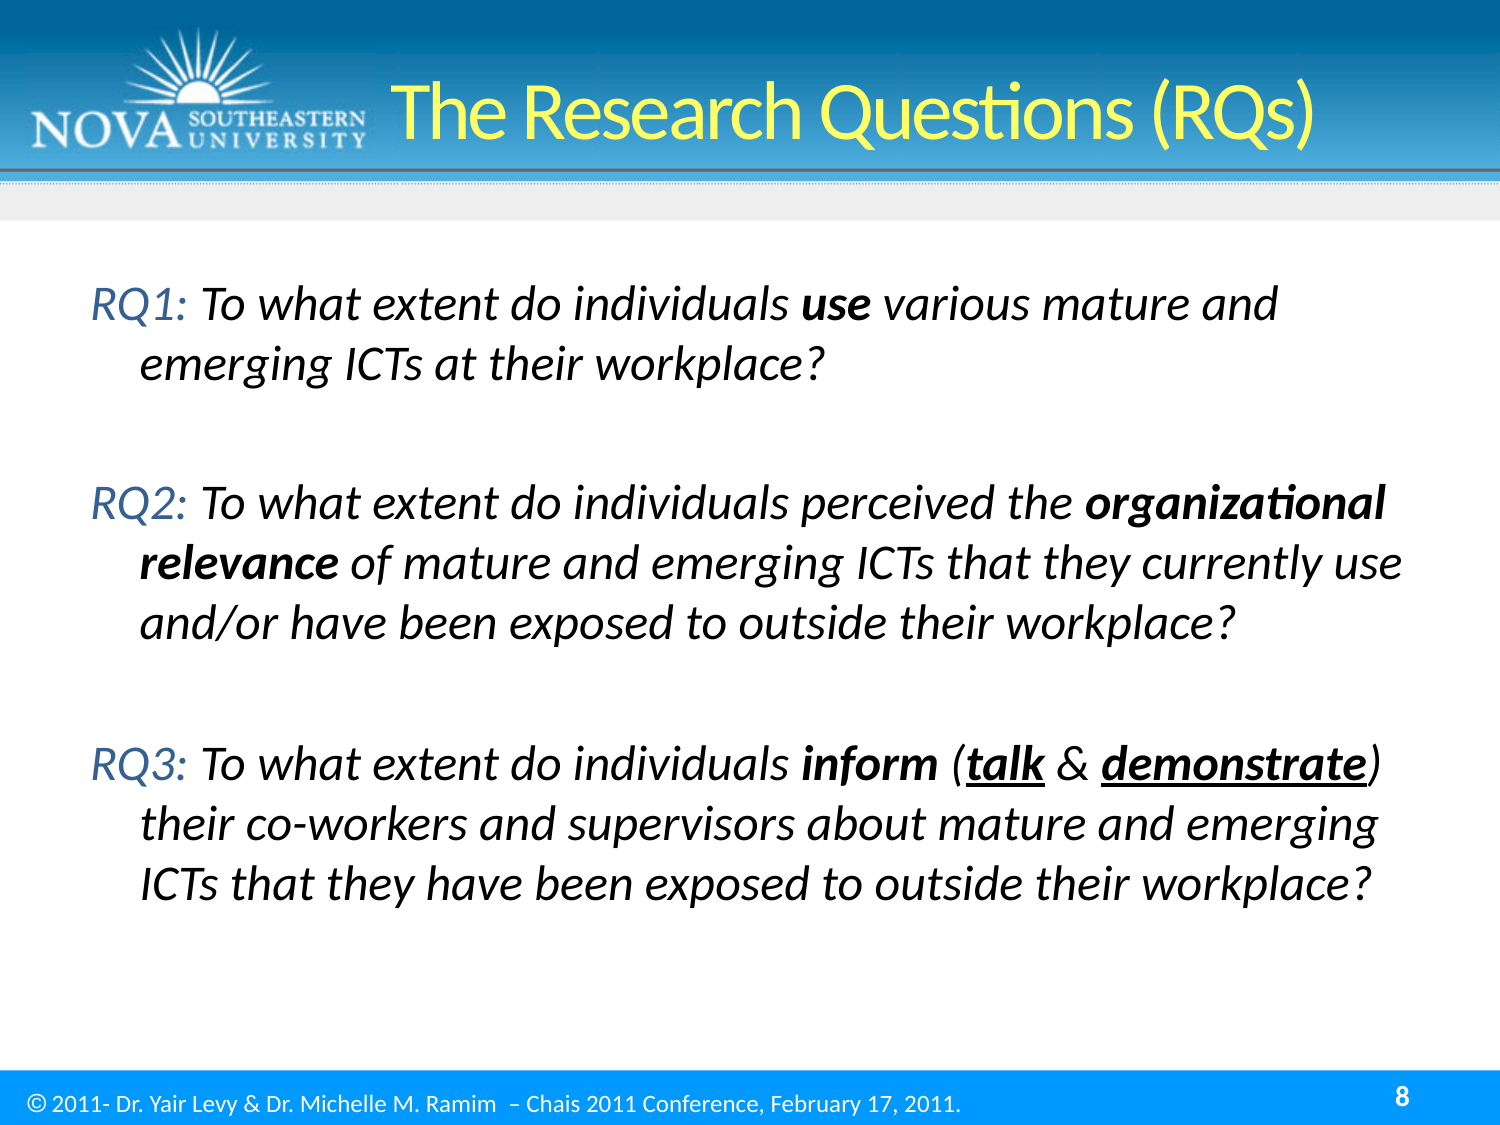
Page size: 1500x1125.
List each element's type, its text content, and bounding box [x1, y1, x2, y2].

title The Research Questions (RQs) [375, 12, 1500, 200]
picture [0, 29, 1500, 224]
list RQ1: To what extent do individuals use various mature and emerging ICTs at their workplace? RQ2: To what extent do individuals perceived the organizational relevance of mature and emerging ICTs that they currently use and/or have been exposed to outside their workplace? RQ3: To what extent do individuals inform (talk & demonstrate) their co-workers and supervisors about mature and emerging ICTs that they have been exposed to outside their workplace? [75, 262, 1425, 1005]
slide_number 8 [1074, 1064, 1425, 1125]
